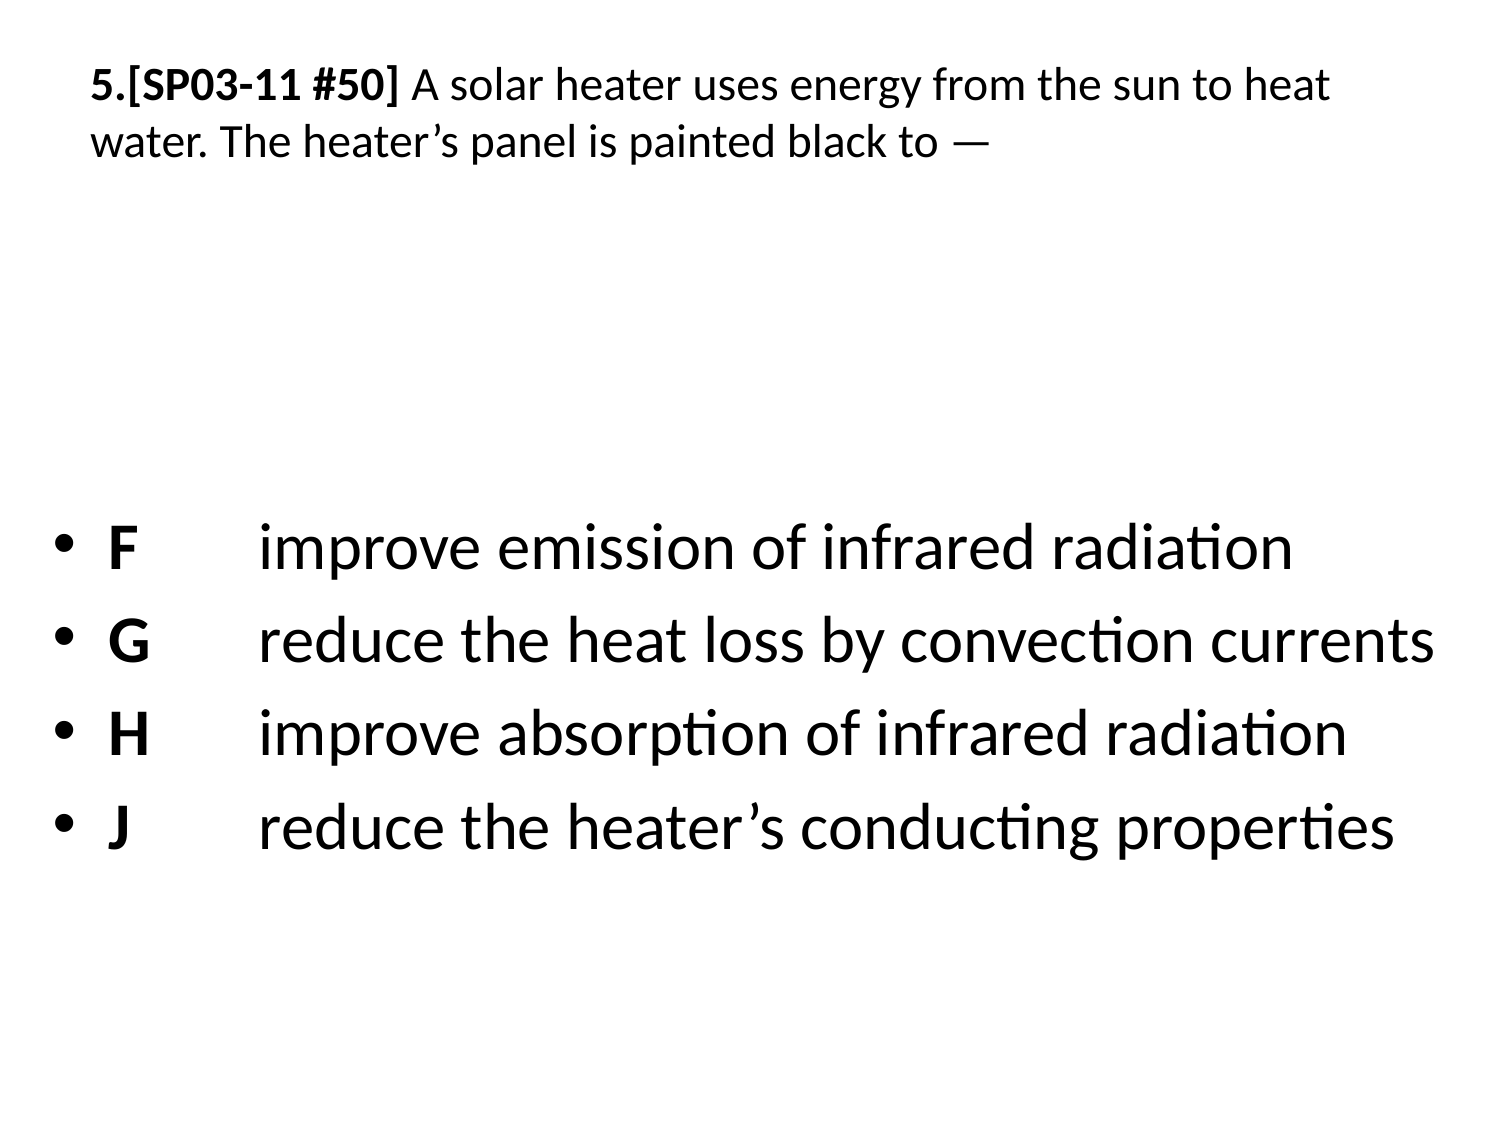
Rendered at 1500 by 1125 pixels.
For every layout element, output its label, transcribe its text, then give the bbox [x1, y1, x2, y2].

title 5.[SP03-11 #50] A solar heater uses energy from the sun to heat water. The heater’s panel is painted black to — [75, 45, 1425, 233]
list F improve emission of infrared radiation G reduce the heat loss by convection currents H improve absorption of infrared radiation J reduce the heater’s conducting properties [37, 495, 1463, 1050]
